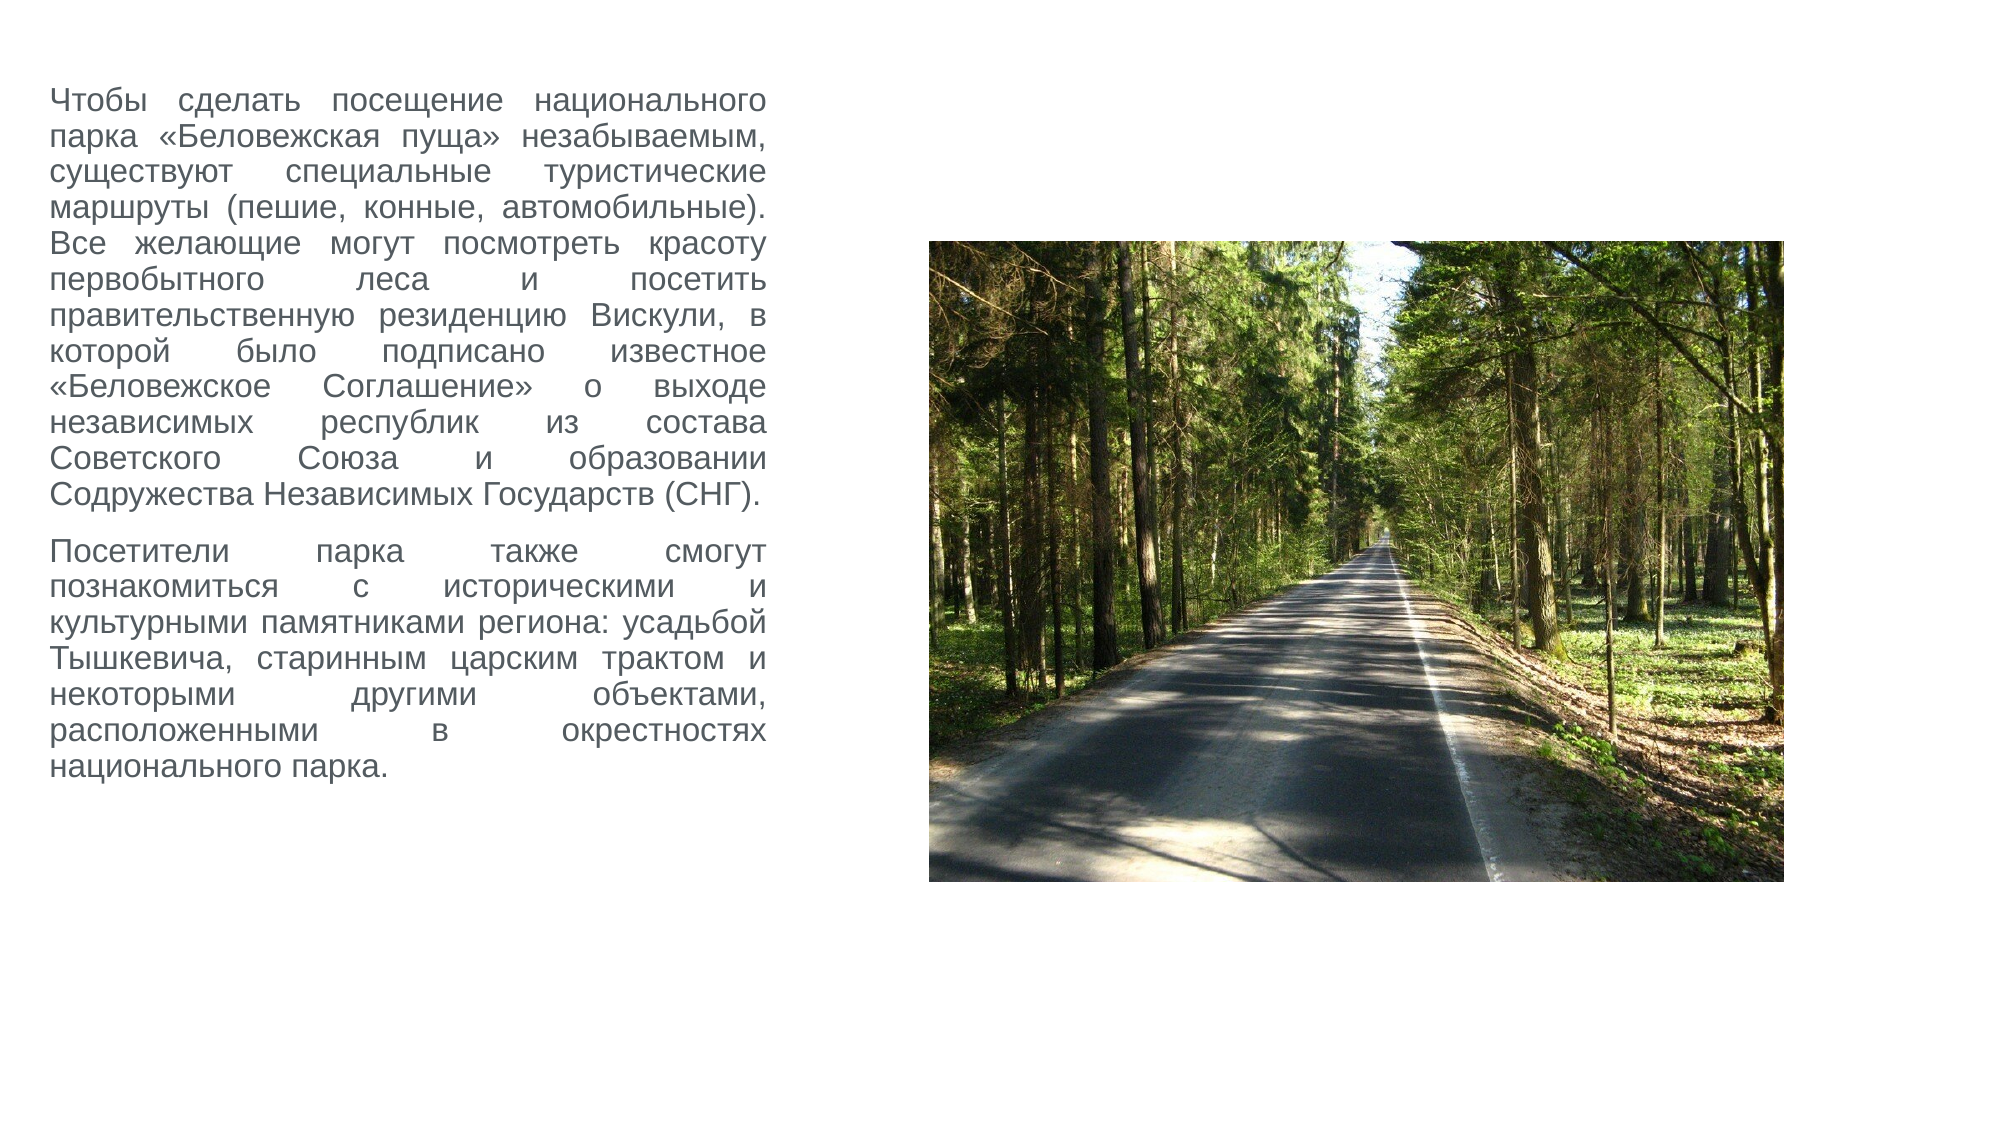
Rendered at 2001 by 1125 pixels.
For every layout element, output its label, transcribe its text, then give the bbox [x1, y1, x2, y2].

list Чтобы сделать посещение национального парка «Беловежская пуща» незабываемым, существуют специальные туристические маршруты (пешие, конные, автомобильные). Все желающие могут посмотреть красоту первобытного леса и посетить правительственную резиденцию Вискули, в которой было подписано известное «Беловежское Соглашение» о выходе независимых республик из состава Советского Союза и образовании Содружества Независимых Государств (СНГ). Посетители парка также смогут познакомиться с историческими и культурными памятниками региона: усадьбой Тышкевича, старинным царским трактом и некоторыми другими объектами, расположенными в окрестностях национального парка. [34, 75, 783, 963]
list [929, 241, 1784, 882]
